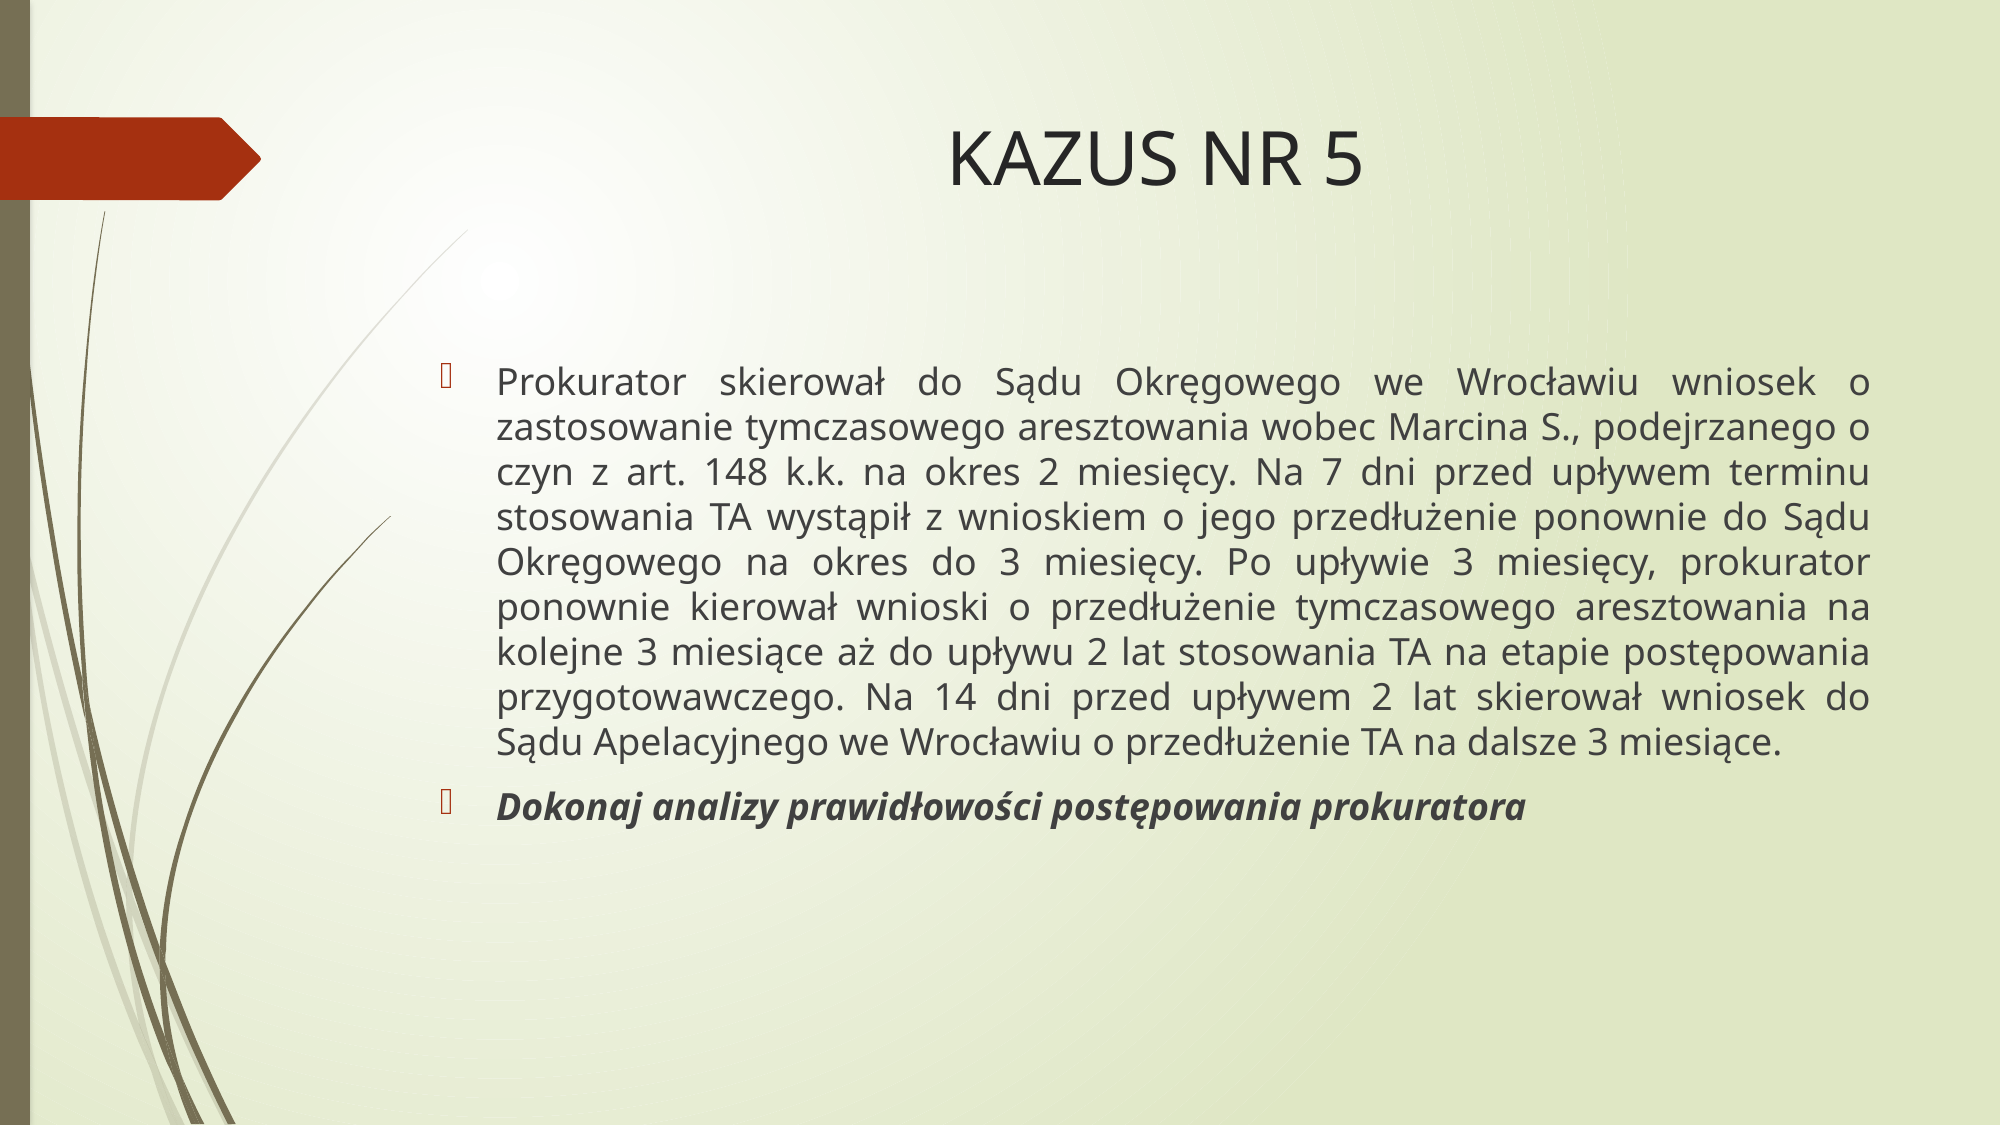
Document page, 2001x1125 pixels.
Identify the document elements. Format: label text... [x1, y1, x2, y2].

list Prokurator skierował do Sądu Okręgowego we Wrocławiu wniosek o zastosowanie tymczasowego aresztowania wobec Marcina S., podejrzanego o czyn z art. 148 k.k. na okres 2 miesięcy. Na 7 dni przed upływem terminu stosowania TA wystąpił z wnioskiem o jego przedłużenie ponownie do Sądu Okręgowego na okres do 3 miesięcy. Po upływie 3 miesięcy, prokurator ponownie kierował wnioski o przedłużenie tymczasowego aresztowania na kolejne 3 miesiące aż do upływu 2 lat stosowania TA na etapie postępowania przygotowawczego. Na 14 dni przed upływem 2 lat skierował wniosek do Sądu Apelacyjnego we Wrocławiu o przedłużenie TA na dalsze 3 miesiące. Dokonaj analizy prawidłowości postępowania prokuratora [424, 350, 1888, 970]
title KAZUS NR 5 [425, 102, 1888, 313]
